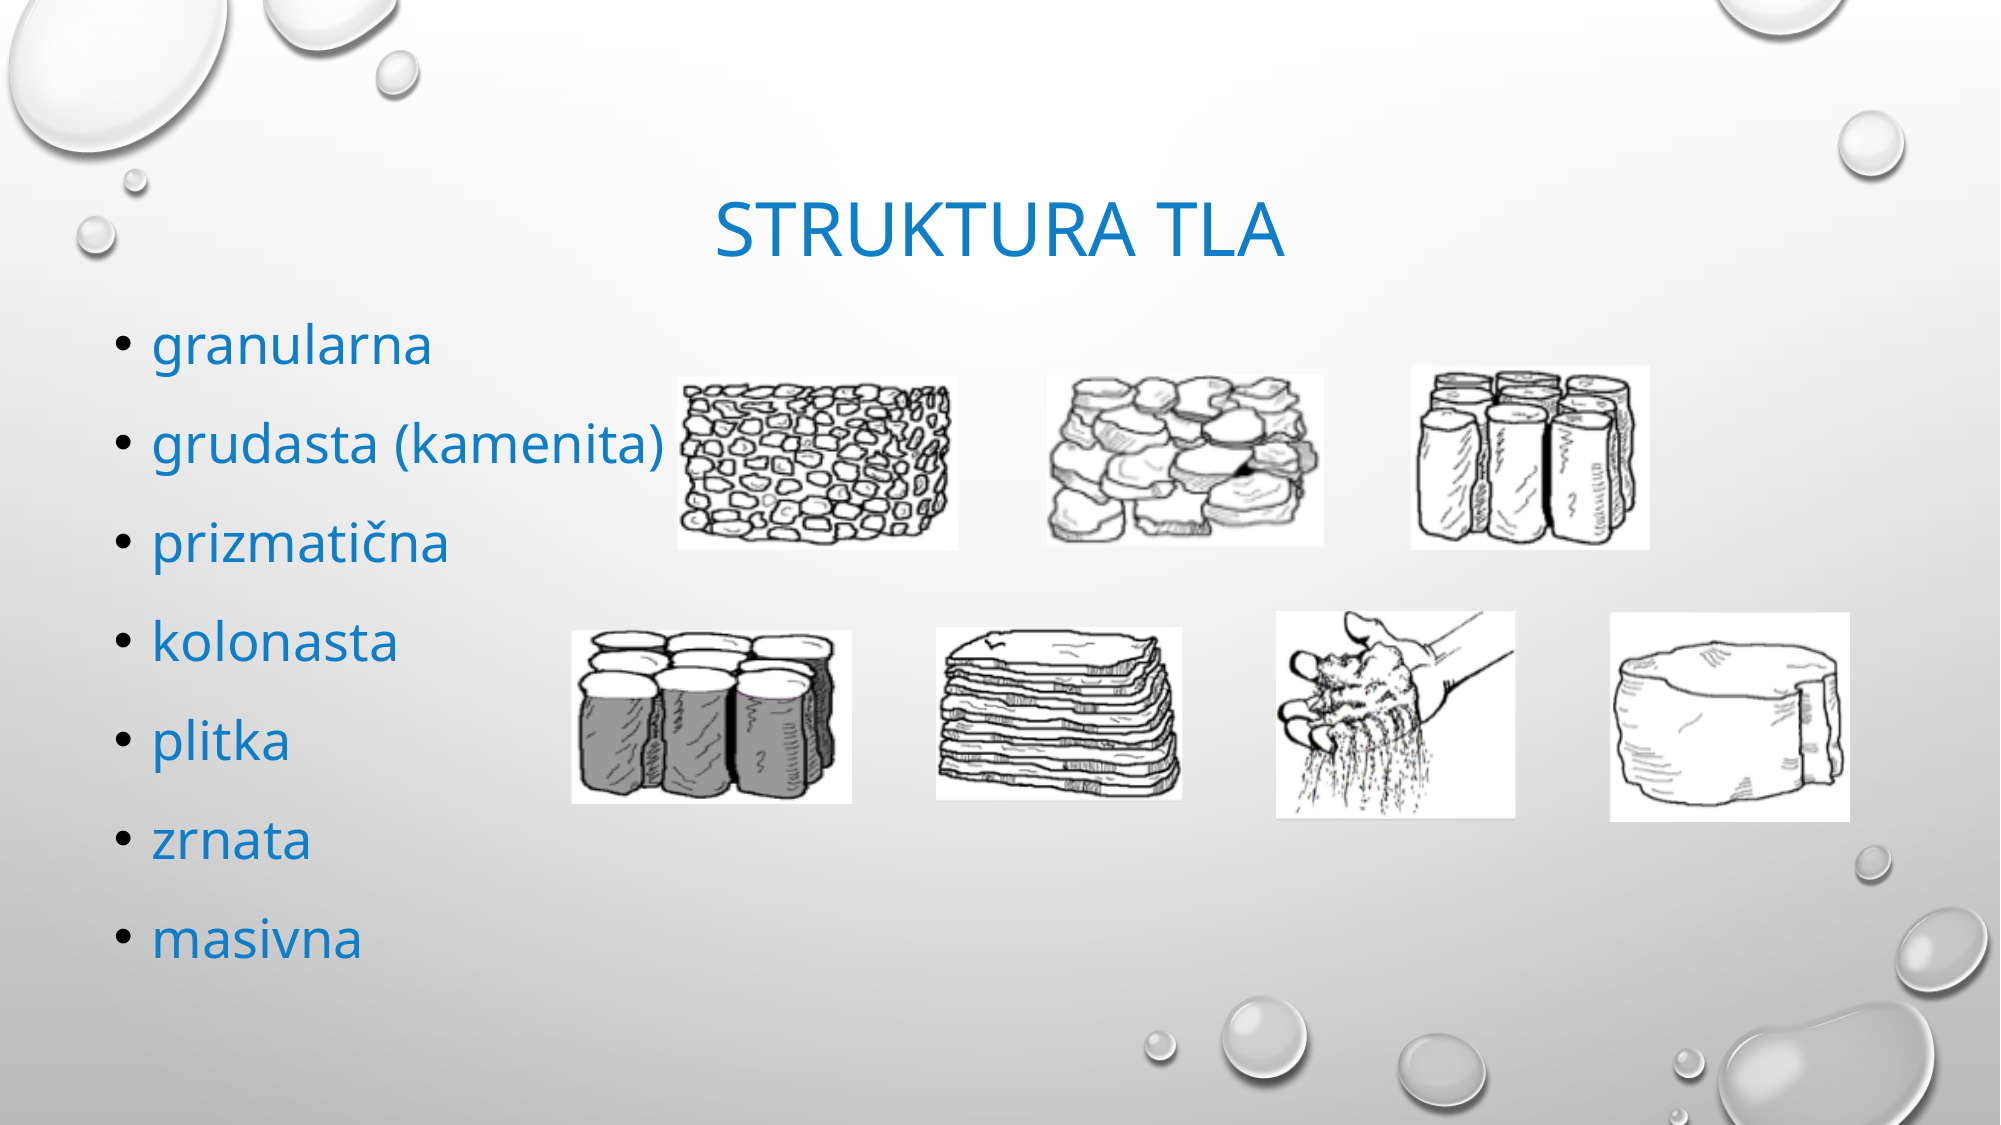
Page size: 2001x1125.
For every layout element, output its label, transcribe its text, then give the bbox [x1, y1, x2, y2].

list granularna grudasta (kamenita) prizmatična kolonasta plitka zrnata masivna [98, 289, 1850, 1088]
picture [0, 0, 2000, 1125]
title STRUKTURA TLA [149, 101, 1851, 364]
